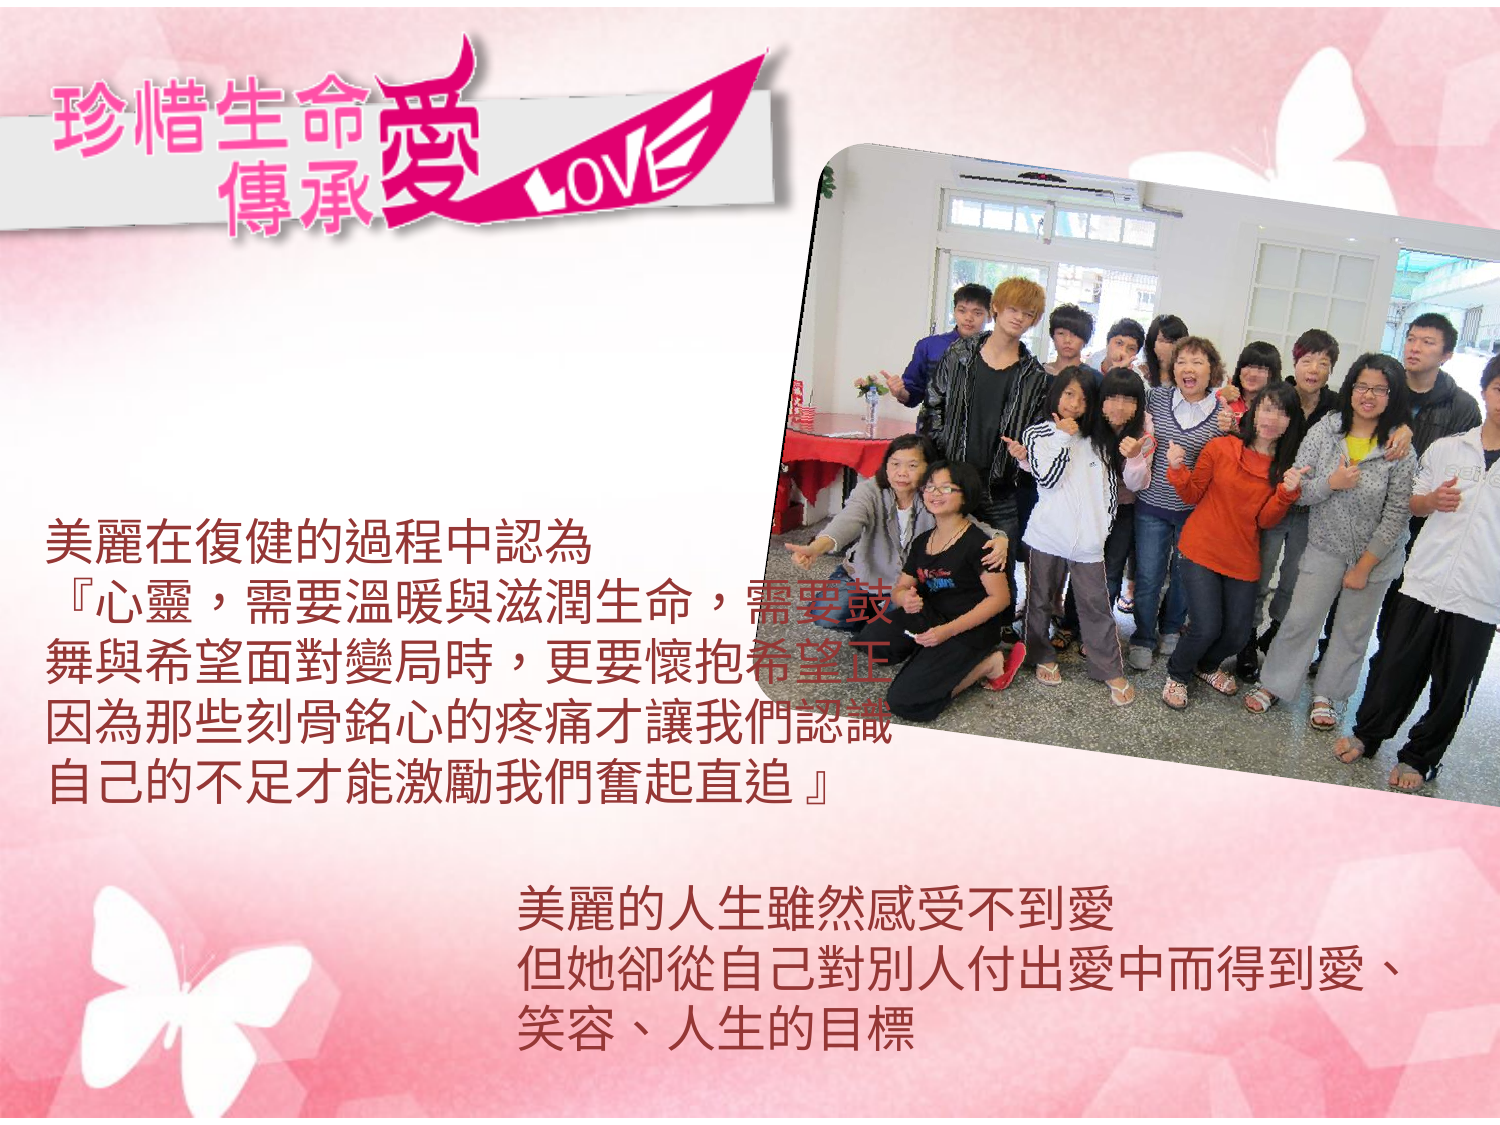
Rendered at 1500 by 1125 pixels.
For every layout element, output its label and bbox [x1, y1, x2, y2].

picture [0, 7, 1500, 1118]
list [781, 189, 1500, 762]
